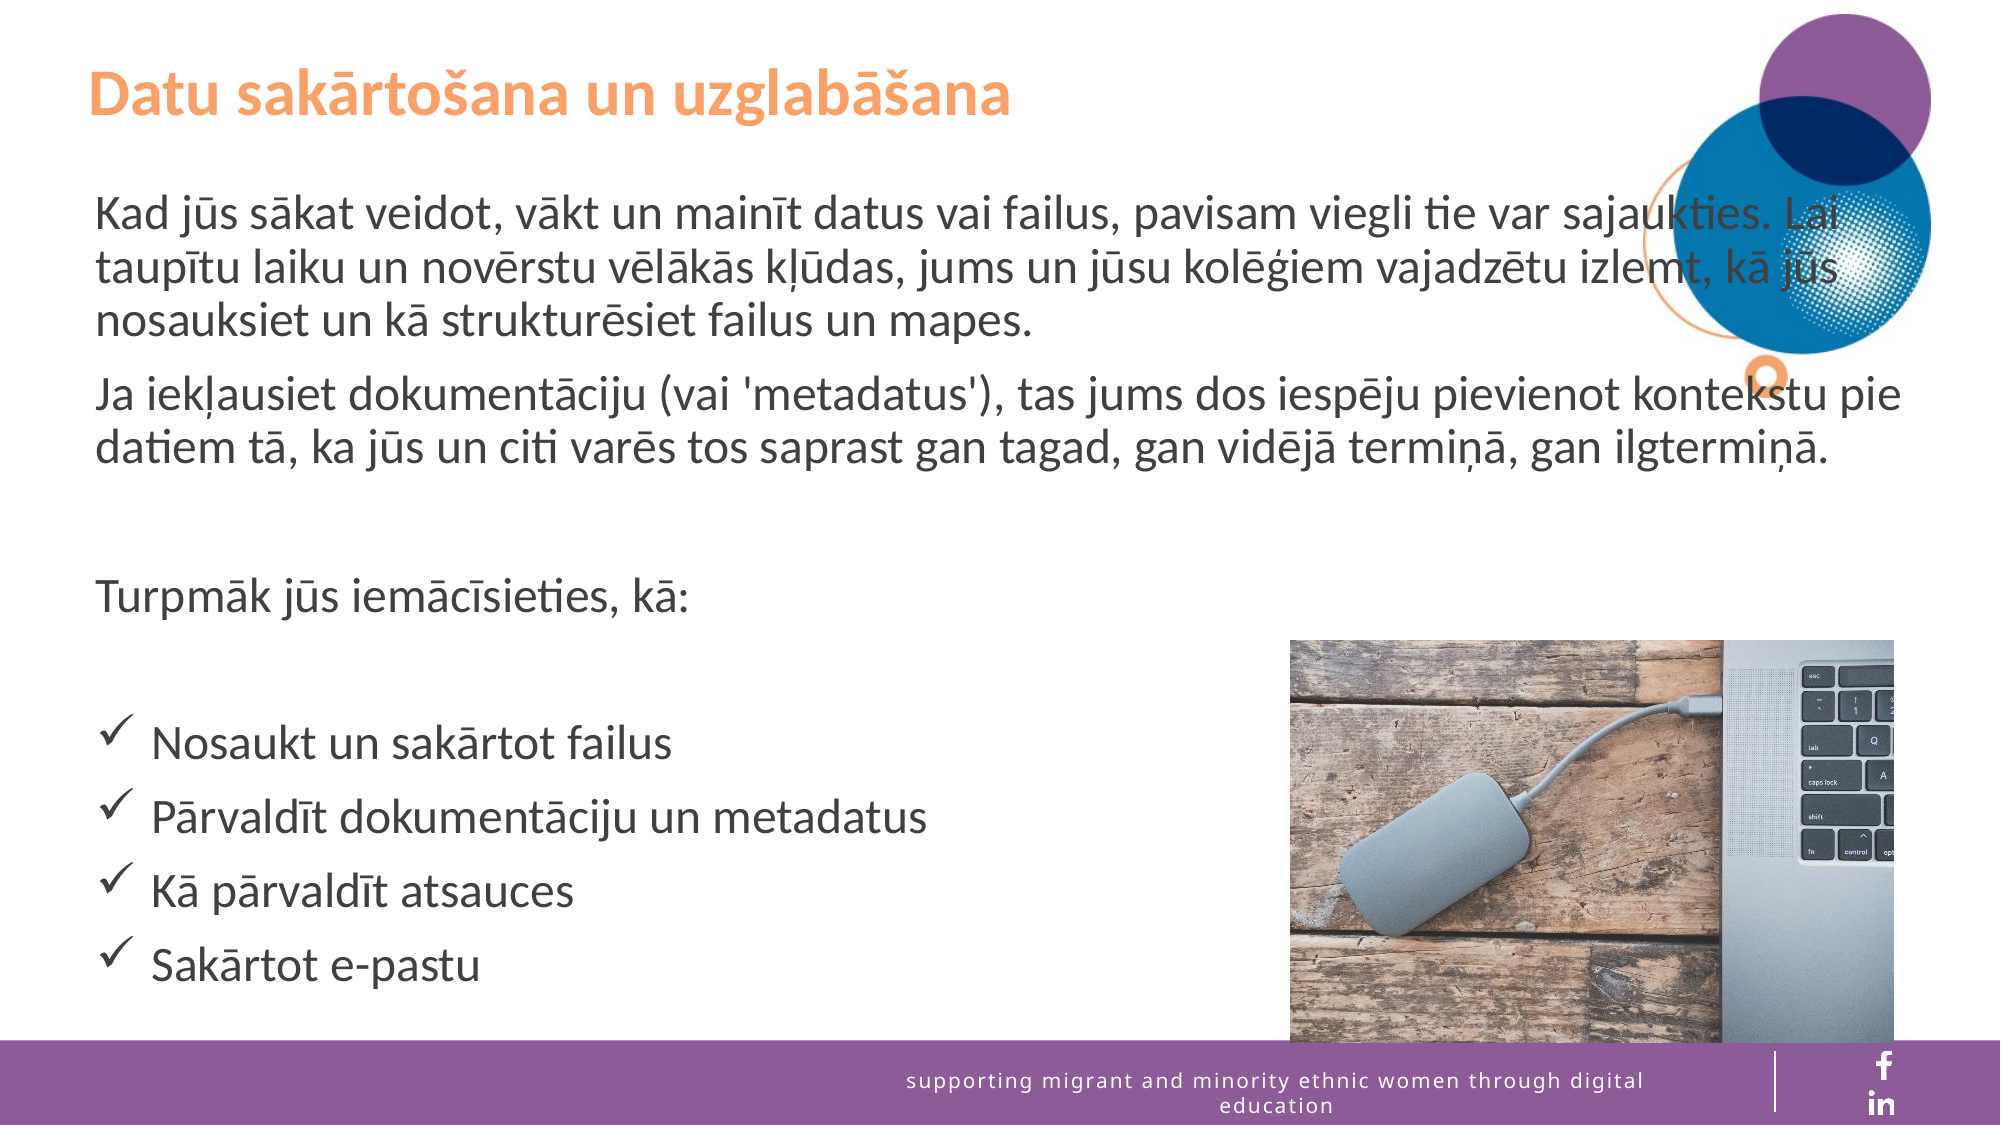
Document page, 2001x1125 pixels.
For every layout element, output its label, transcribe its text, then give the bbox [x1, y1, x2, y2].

list Kad jūs sākat veidot, vākt un mainīt datus vai failus, pavisam viegli tie var sajaukties. Lai taupītu laiku un novērstu vēlākās kļūdas, jums un jūsu kolēģiem vajadzētu izlemt, kā jūs nosauksiet un kā strukturēsiet failus un mapes. Ja iekļausiet dokumentāciju (vai 'metadatus'), tas jums dos iespēju pievienot kontekstu pie datiem tā, ka jūs un citi varēs tos saprast gan tagad, gan vidējā termiņā, gan ilgtermiņā. Turpmāk jūs iemācīsieties, kā: Nosaukt un sakārtot failus Pārvaldīt dokumentāciju un metadatus Kā pārvaldīt atsauces Sakārtot e-pastu [80, 179, 1920, 1019]
picture [1290, 640, 1894, 1044]
list Datu sakārtošana un uzglabāšana [73, 50, 1894, 180]
picture [1920, 231, 1931, 398]
picture [1643, 14, 1931, 218]
